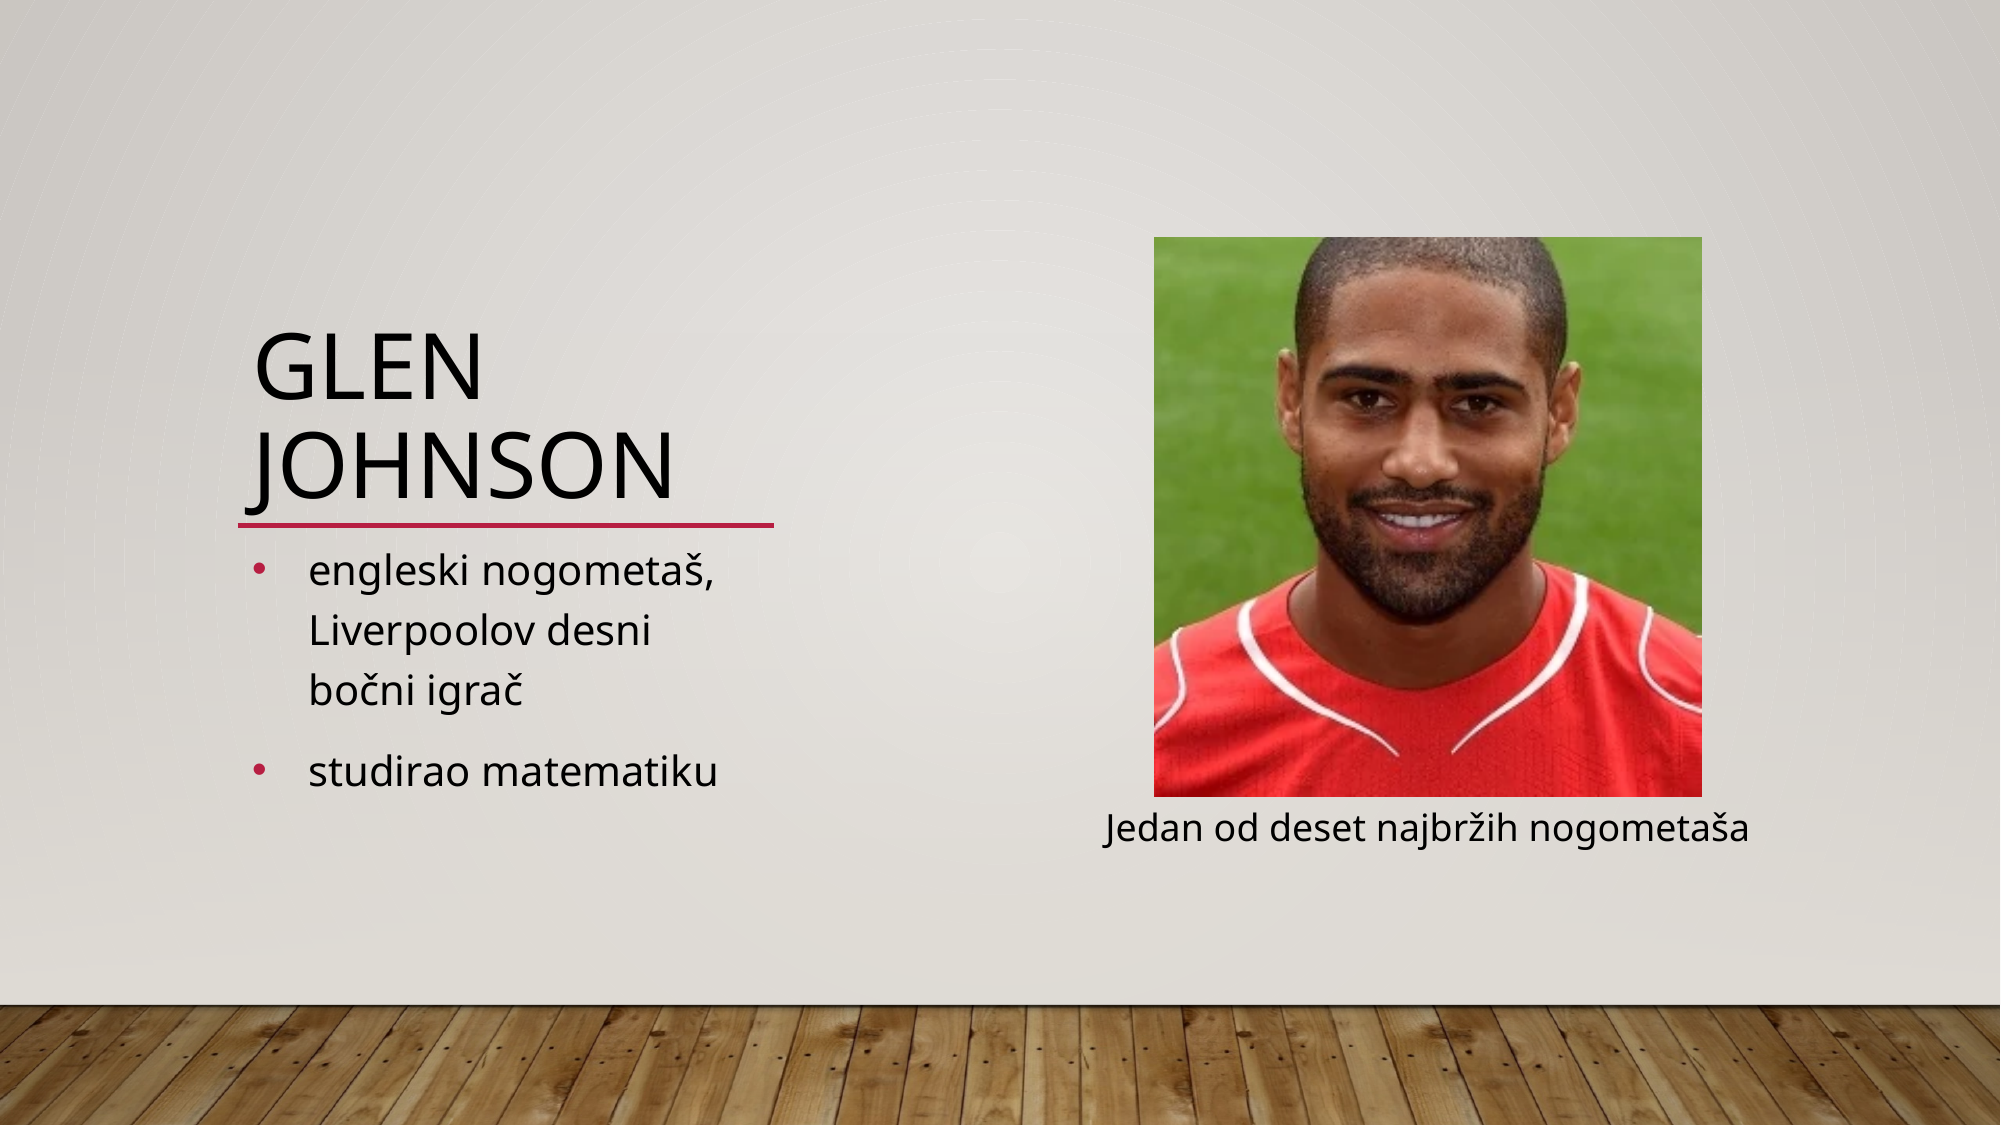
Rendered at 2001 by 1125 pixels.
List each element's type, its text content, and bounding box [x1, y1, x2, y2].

picture [0, 1005, 2000, 1125]
list engleski nogometaš, Liverpoolov desni bočni igrač studirao matematiku [236, 525, 775, 895]
title Glen Johnson [236, 131, 774, 525]
text_box Jedan od deset najbržih nogometaša [1090, 796, 1766, 857]
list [1153, 237, 1703, 797]
